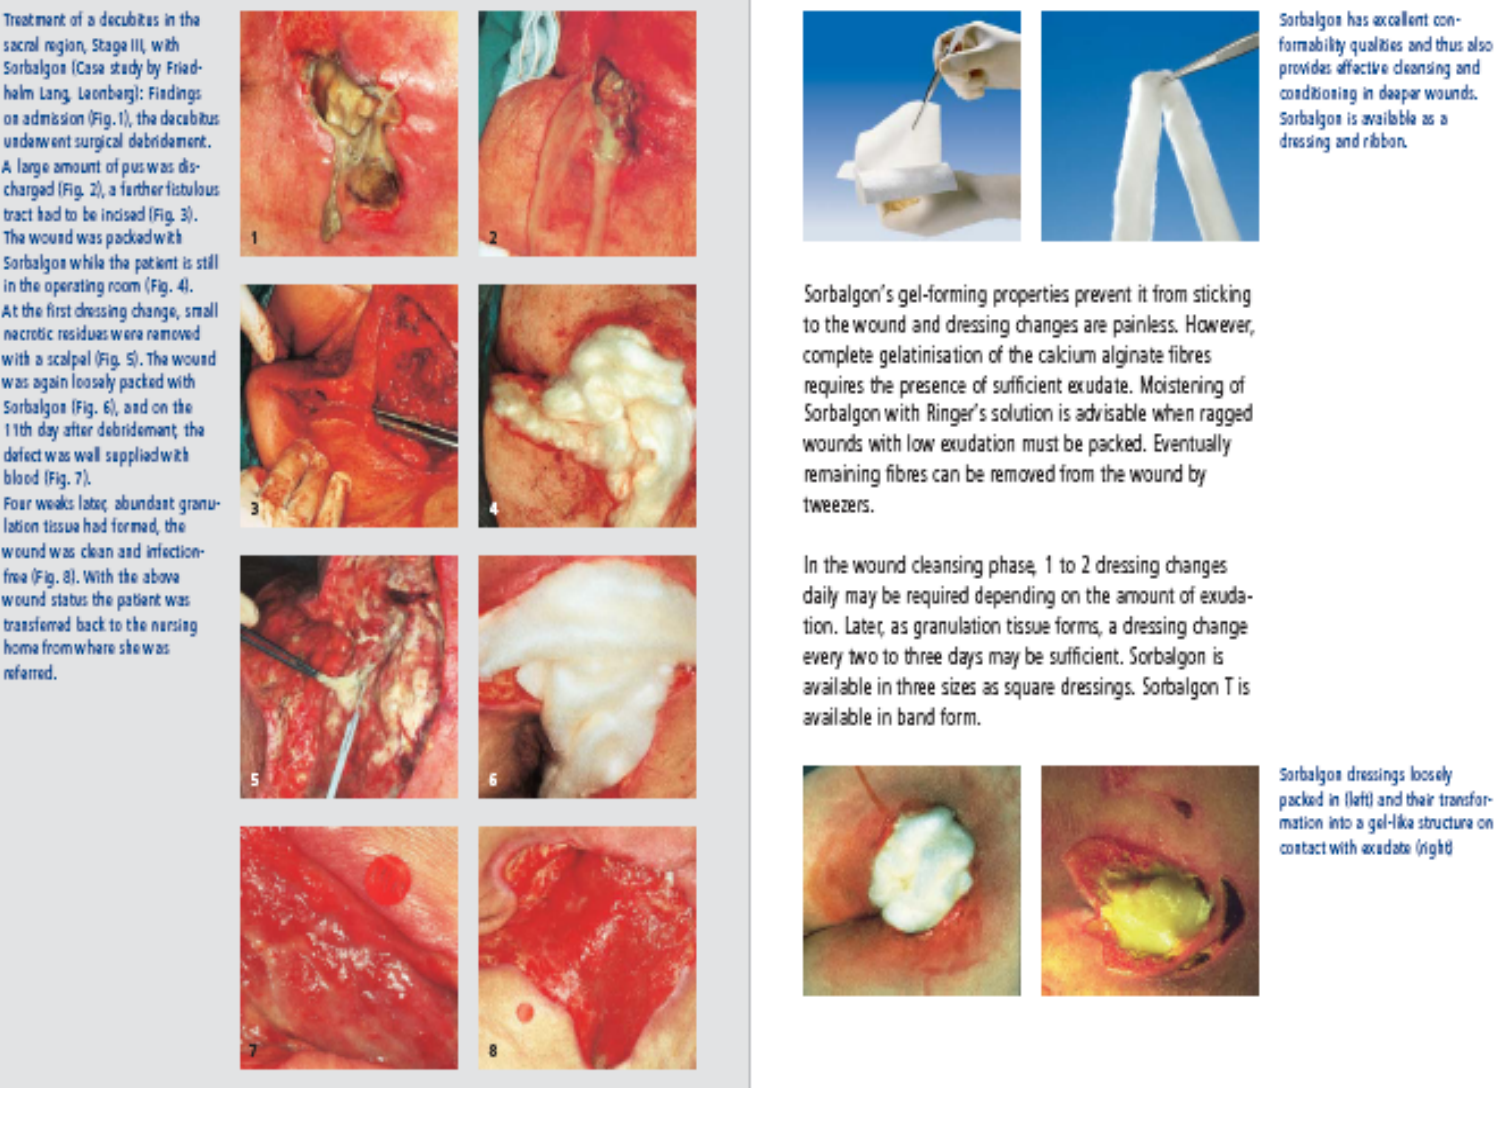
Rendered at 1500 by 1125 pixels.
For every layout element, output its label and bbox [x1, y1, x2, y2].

list [0, 0, 1500, 1088]
